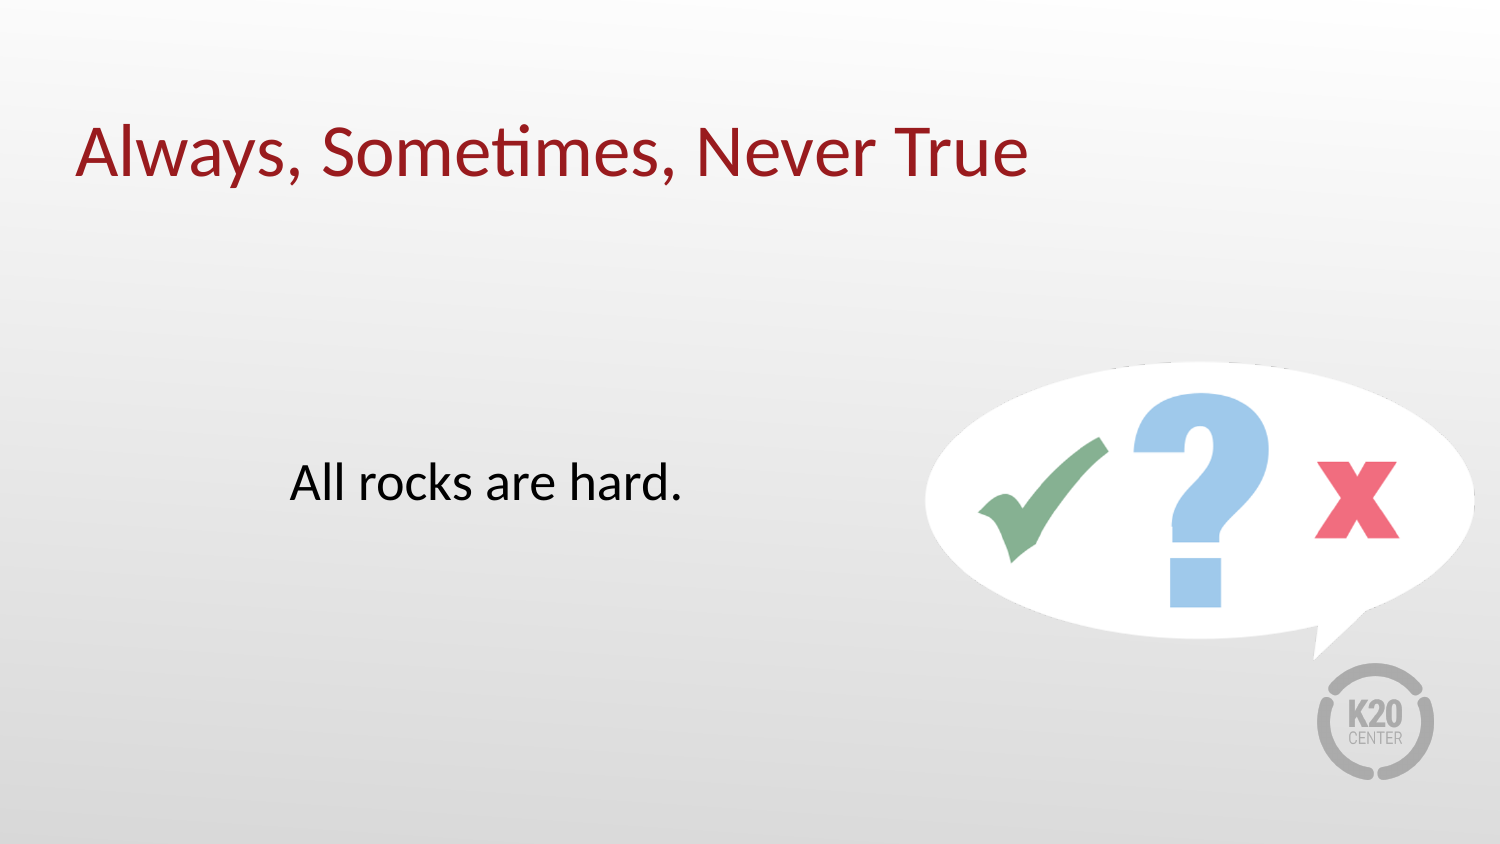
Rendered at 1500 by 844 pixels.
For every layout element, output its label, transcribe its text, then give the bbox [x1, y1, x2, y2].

picture [923, 361, 1476, 797]
title Always, Sometimes, Never True [75, 50, 1425, 191]
list All rocks are hard. [75, 214, 899, 808]
